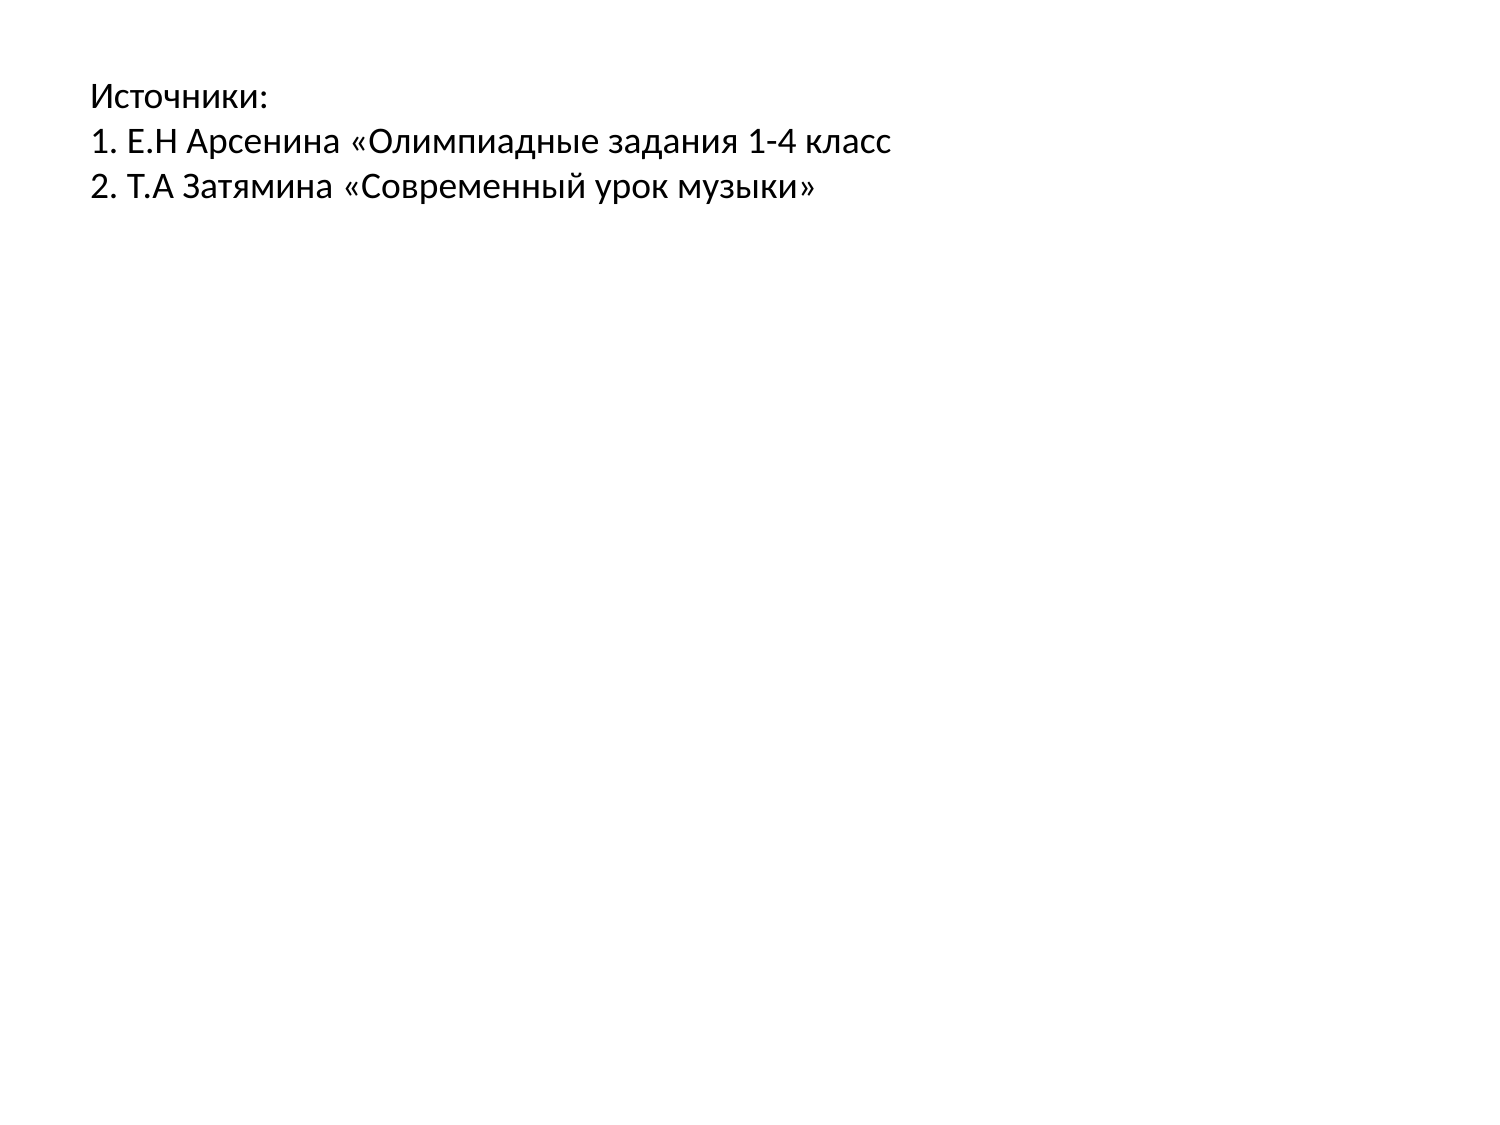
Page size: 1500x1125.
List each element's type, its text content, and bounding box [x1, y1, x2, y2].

title Источники: 1. Е.Н Арсенина «Олимпиадные задания 1-4 класс 2. Т.А Затямина «Современный урок музыки» [75, 45, 1425, 233]
